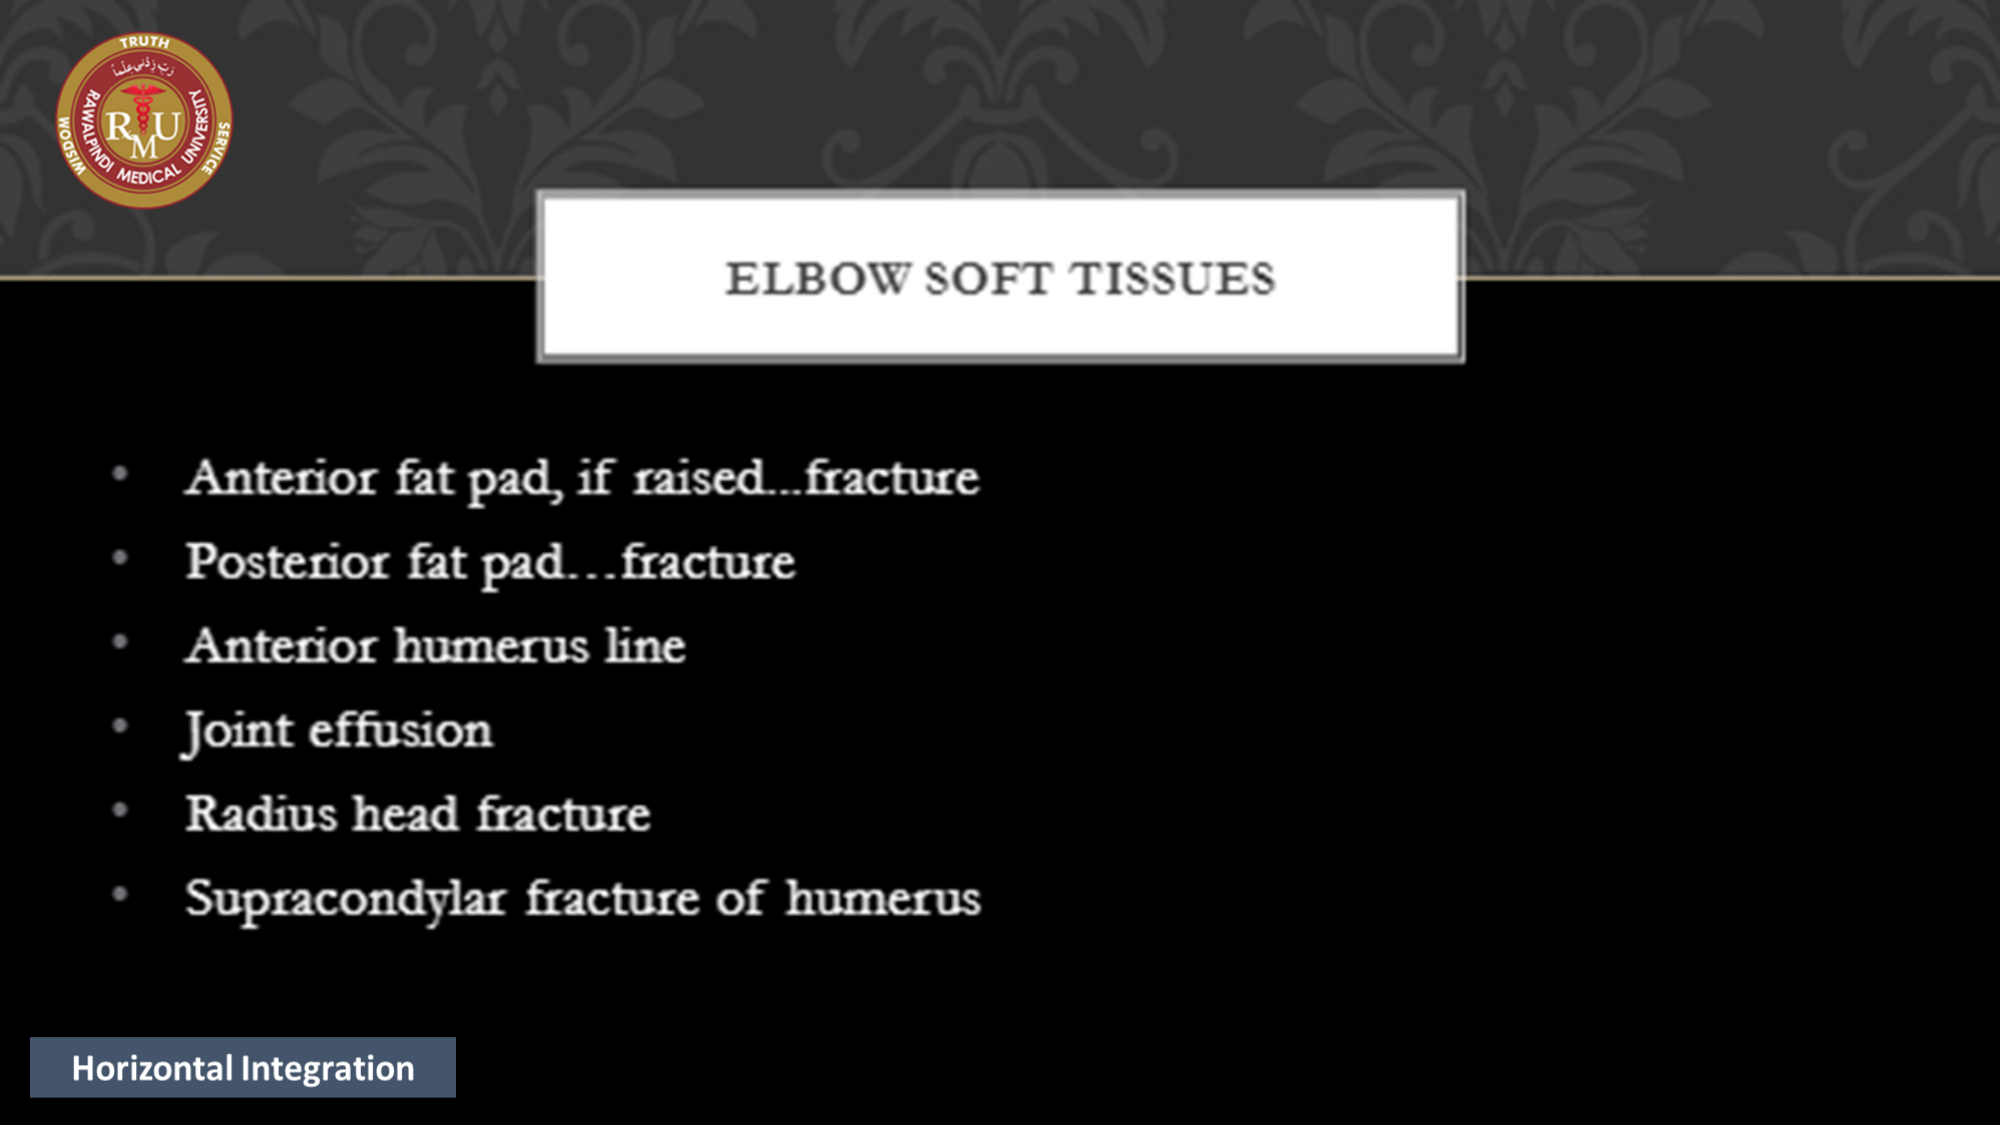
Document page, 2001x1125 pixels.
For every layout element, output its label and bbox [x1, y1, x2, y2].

list [0, 0, 2000, 1125]
picture [29, 1031, 456, 1115]
picture [48, 28, 244, 218]
